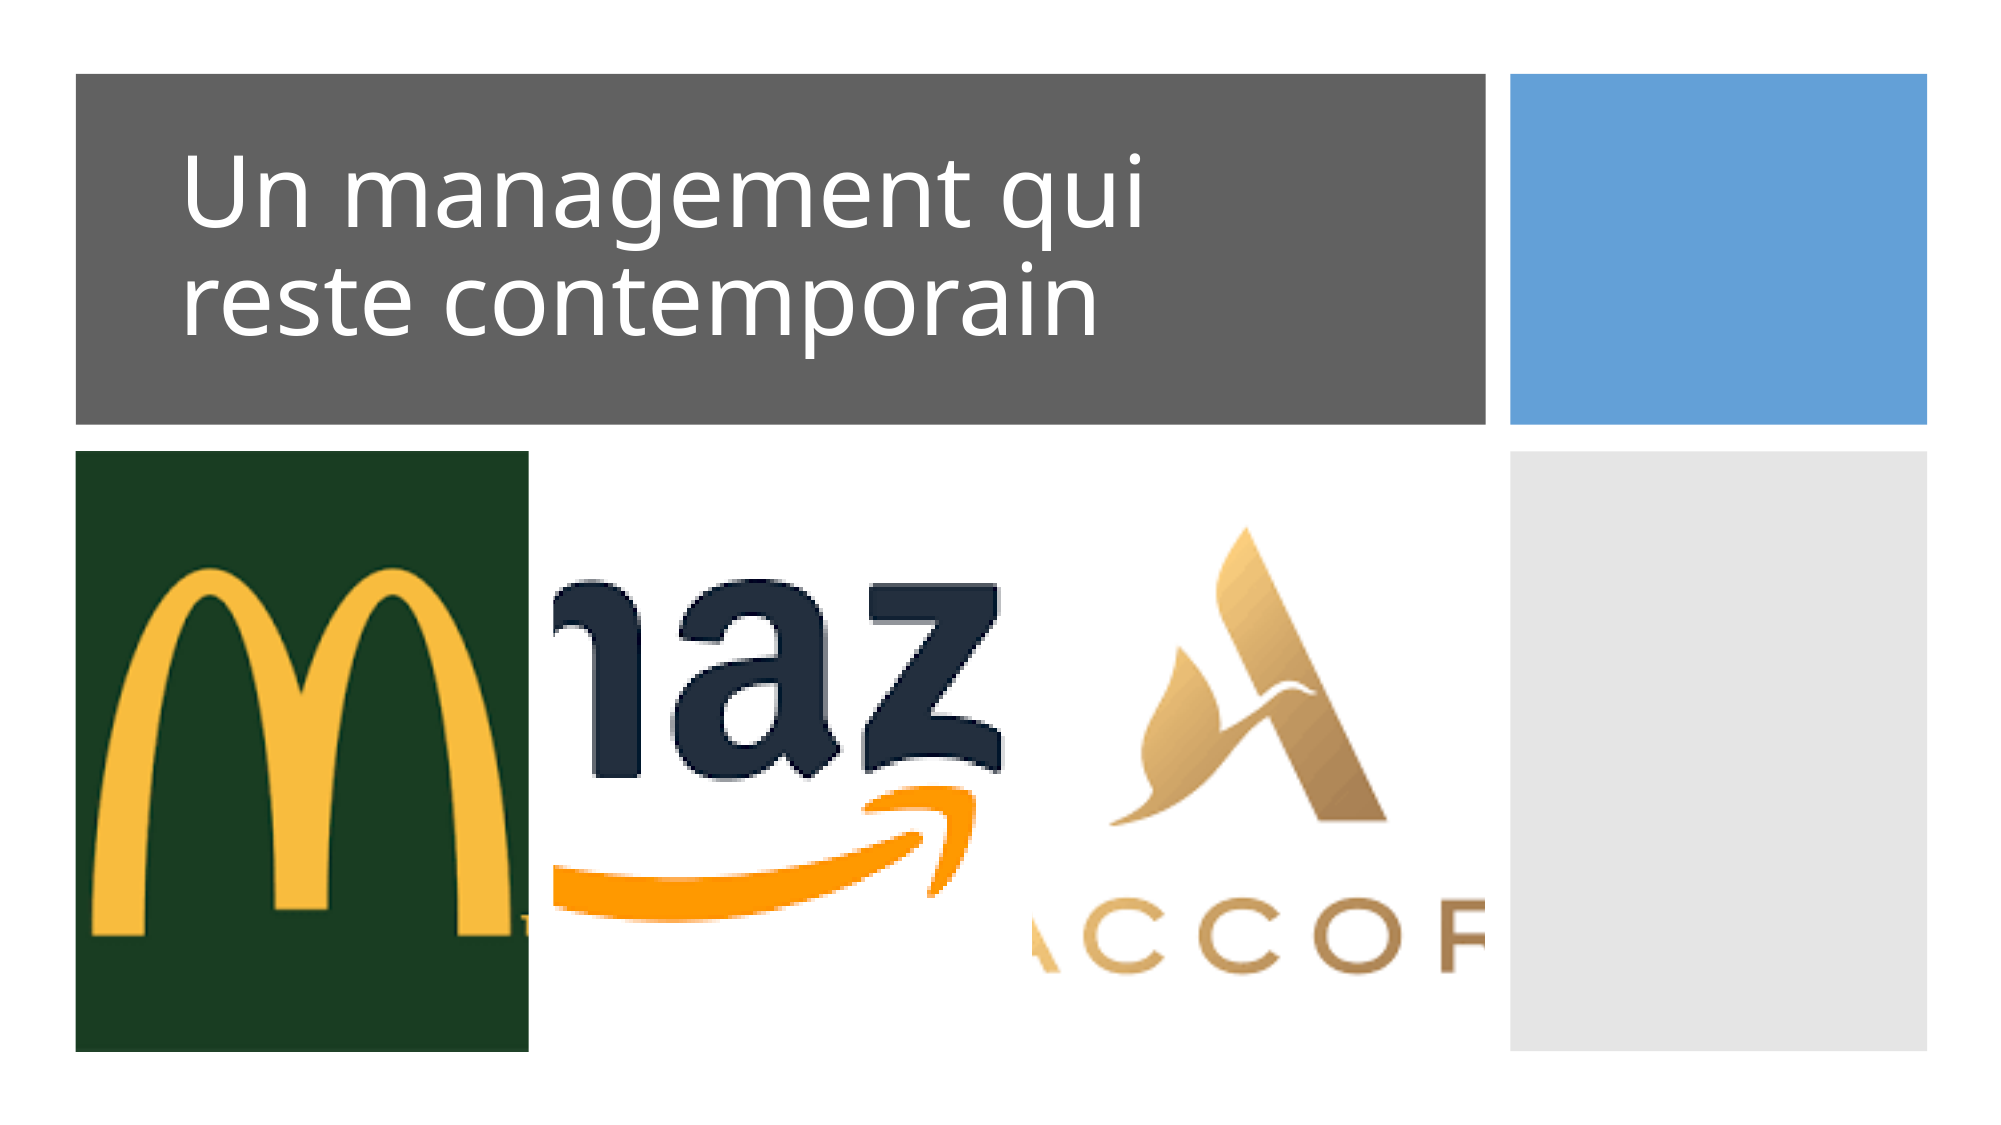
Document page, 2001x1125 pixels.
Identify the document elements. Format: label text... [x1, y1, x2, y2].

title Un management qui reste contemporain [164, 119, 1409, 380]
text_box [75, 73, 1487, 426]
picture [1032, 451, 1486, 1052]
picture [553, 451, 1007, 1052]
picture [75, 451, 529, 1052]
text_box [1509, 450, 1928, 1052]
text_box [1509, 73, 1928, 426]
